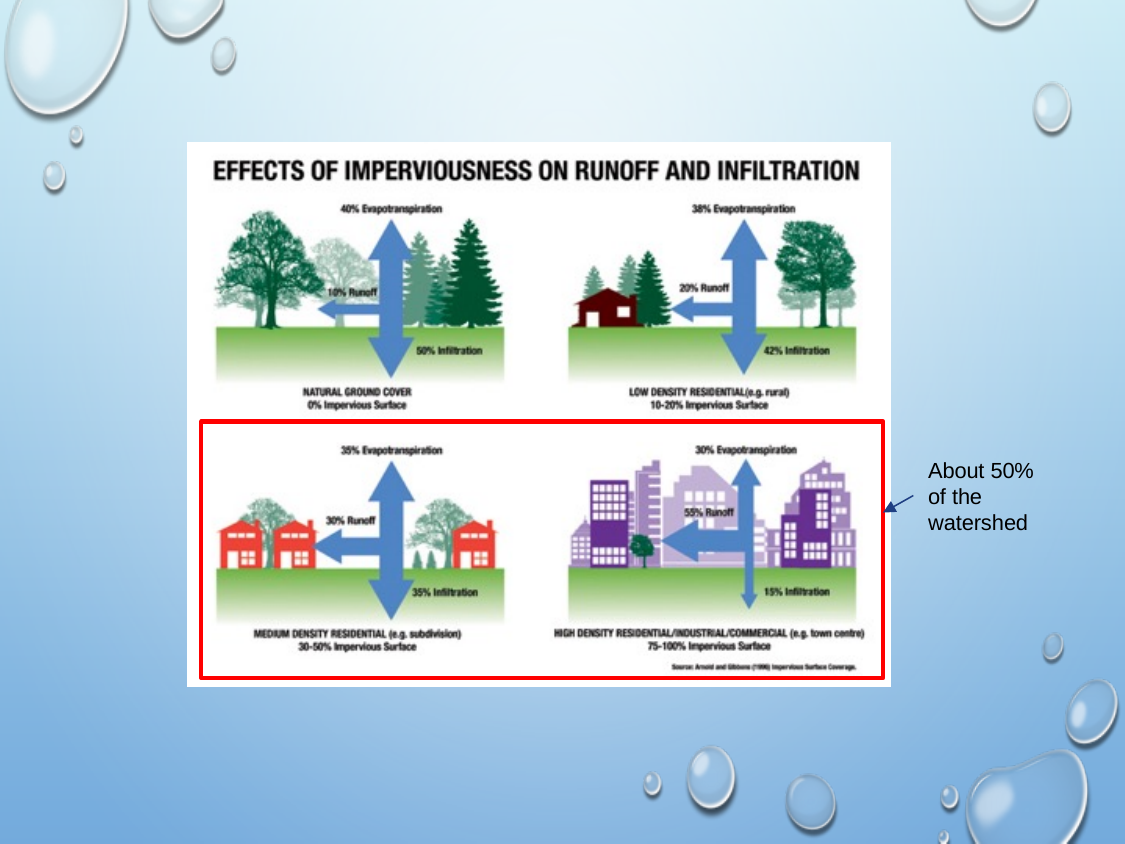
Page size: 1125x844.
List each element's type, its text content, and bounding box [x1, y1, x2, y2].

text_box About 50% of the watershed [913, 448, 1055, 543]
picture [0, 0, 1125, 844]
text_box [882, 495, 914, 513]
